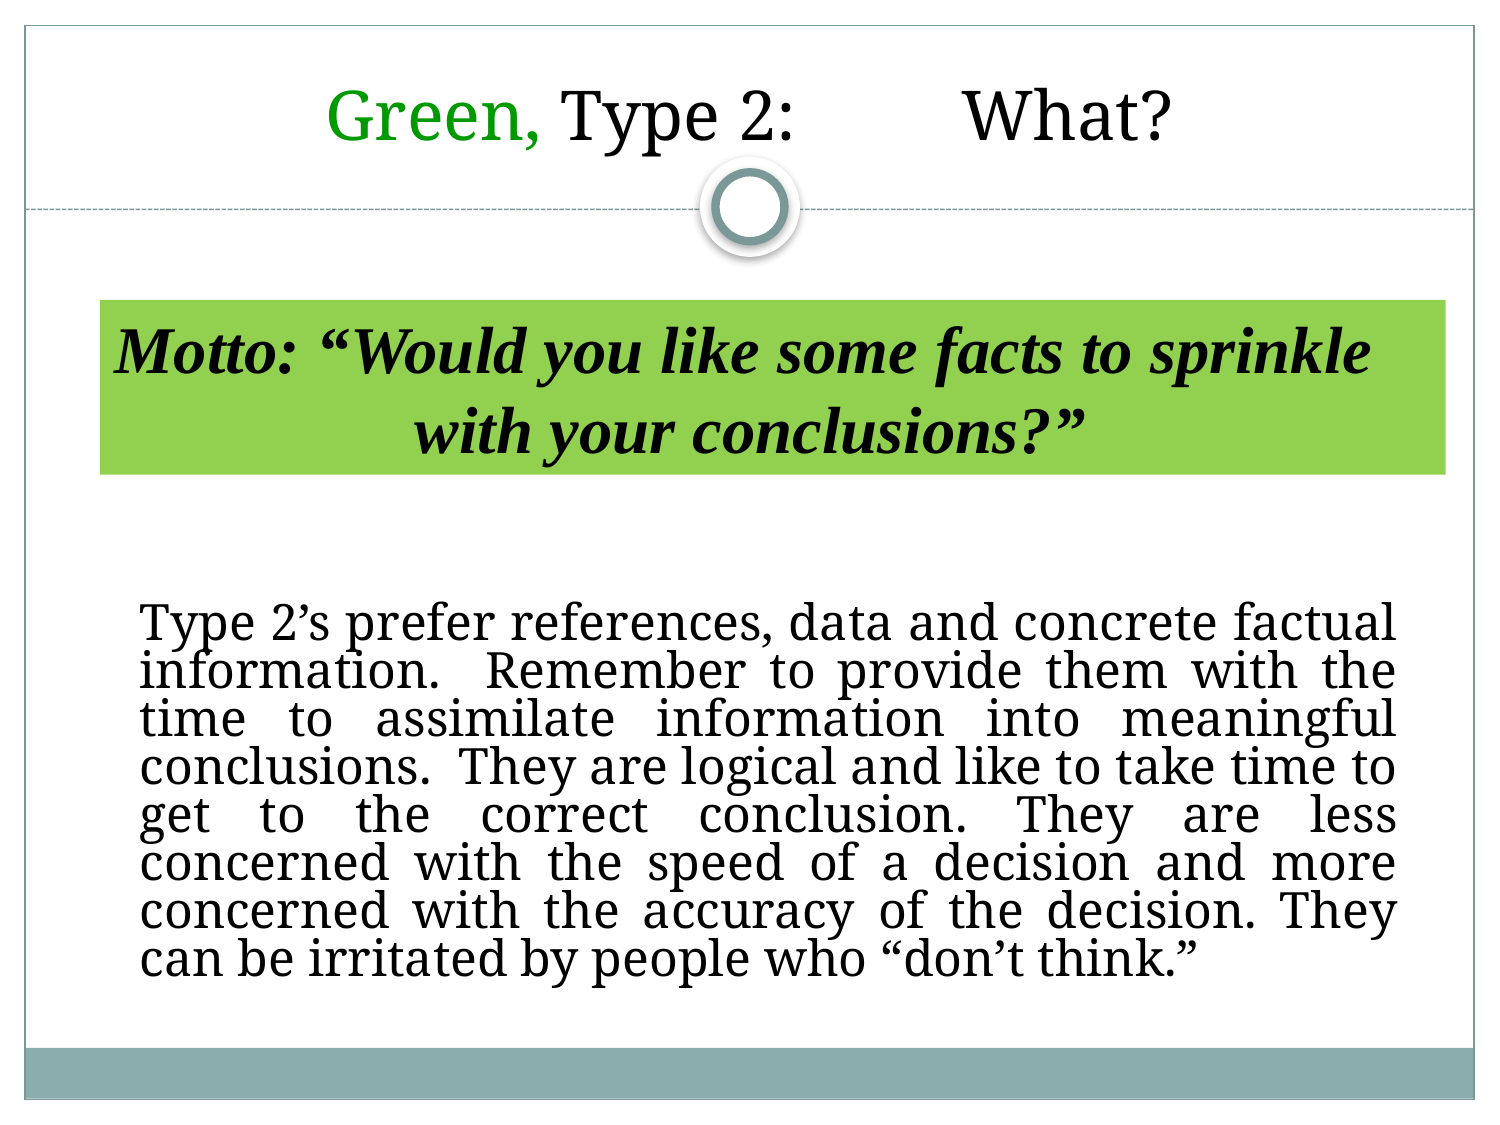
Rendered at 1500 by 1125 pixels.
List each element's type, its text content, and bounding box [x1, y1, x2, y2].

text_box Motto: “Would you like some facts to sprinkle with your conclusions?” [99, 299, 1446, 475]
title Green, Type 2: What? [49, 37, 1450, 162]
text_box Type 2’s prefer references, data and concrete factual information. Remember to provide them with the time to assimilate information into meaningful conclusions. They are logical and like to take time to get to the correct conclusion. They are less concerned with the speed of a decision and more concerned with the accuracy of the decision. They can be irritated by people who “don’t think.” [124, 500, 1413, 994]
